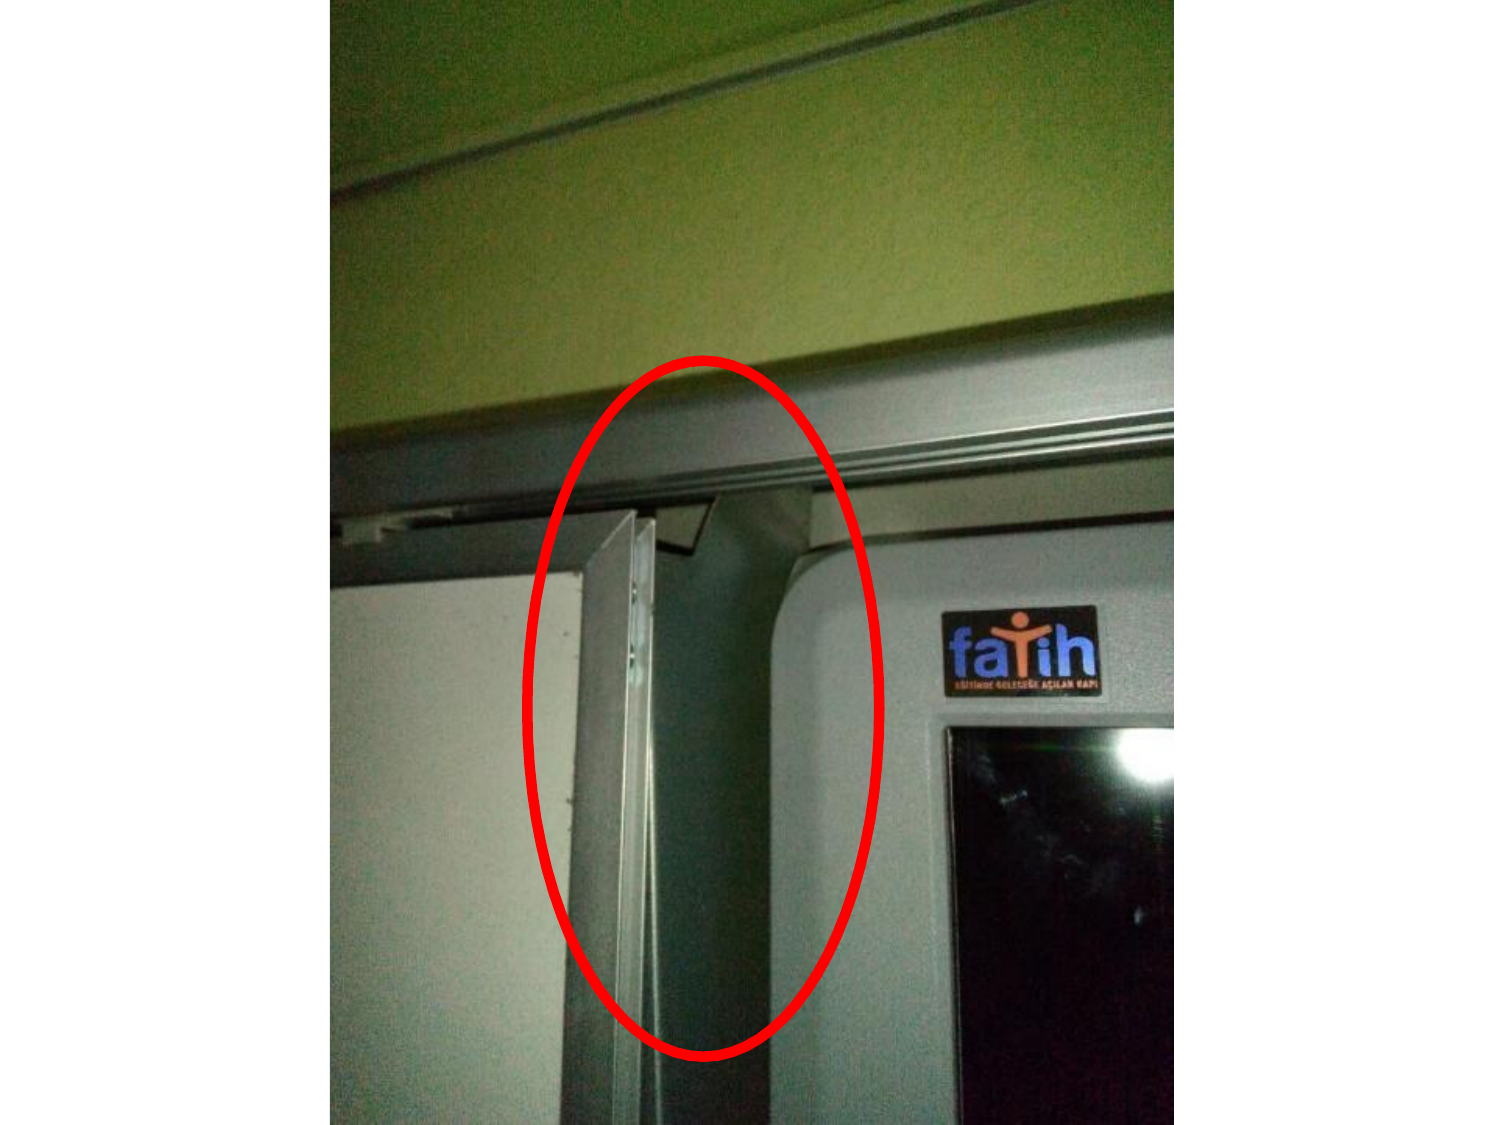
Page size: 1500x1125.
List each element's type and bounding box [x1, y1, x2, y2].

text_box [527, 360, 880, 1057]
text_box [329, 0, 1174, 1125]
